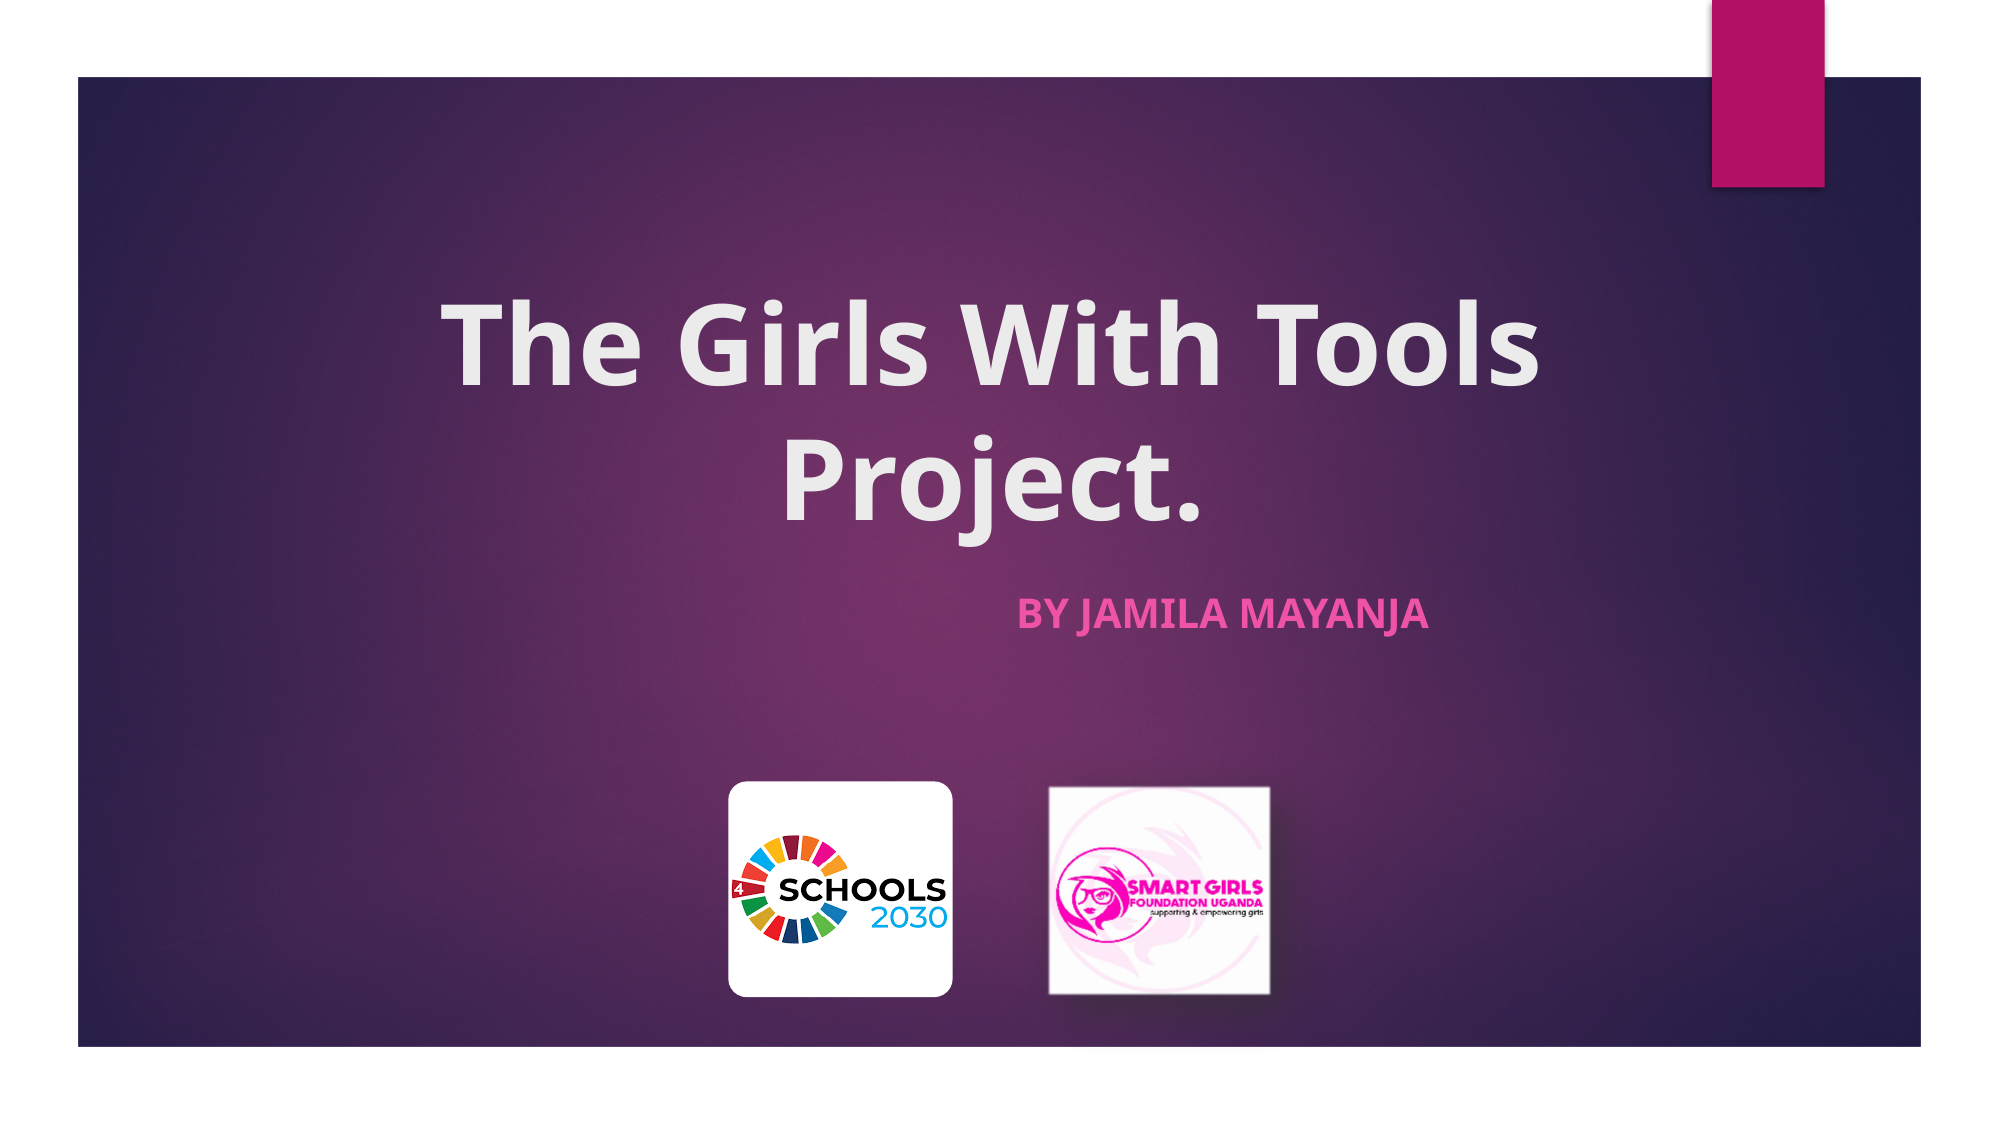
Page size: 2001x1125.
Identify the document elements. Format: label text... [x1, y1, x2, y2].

subtitle By JAMILA MAYANJA [979, 503, 1951, 645]
title The Girls With Tools Project. [392, 267, 1591, 551]
picture [728, 781, 953, 998]
picture [1046, 785, 1272, 997]
